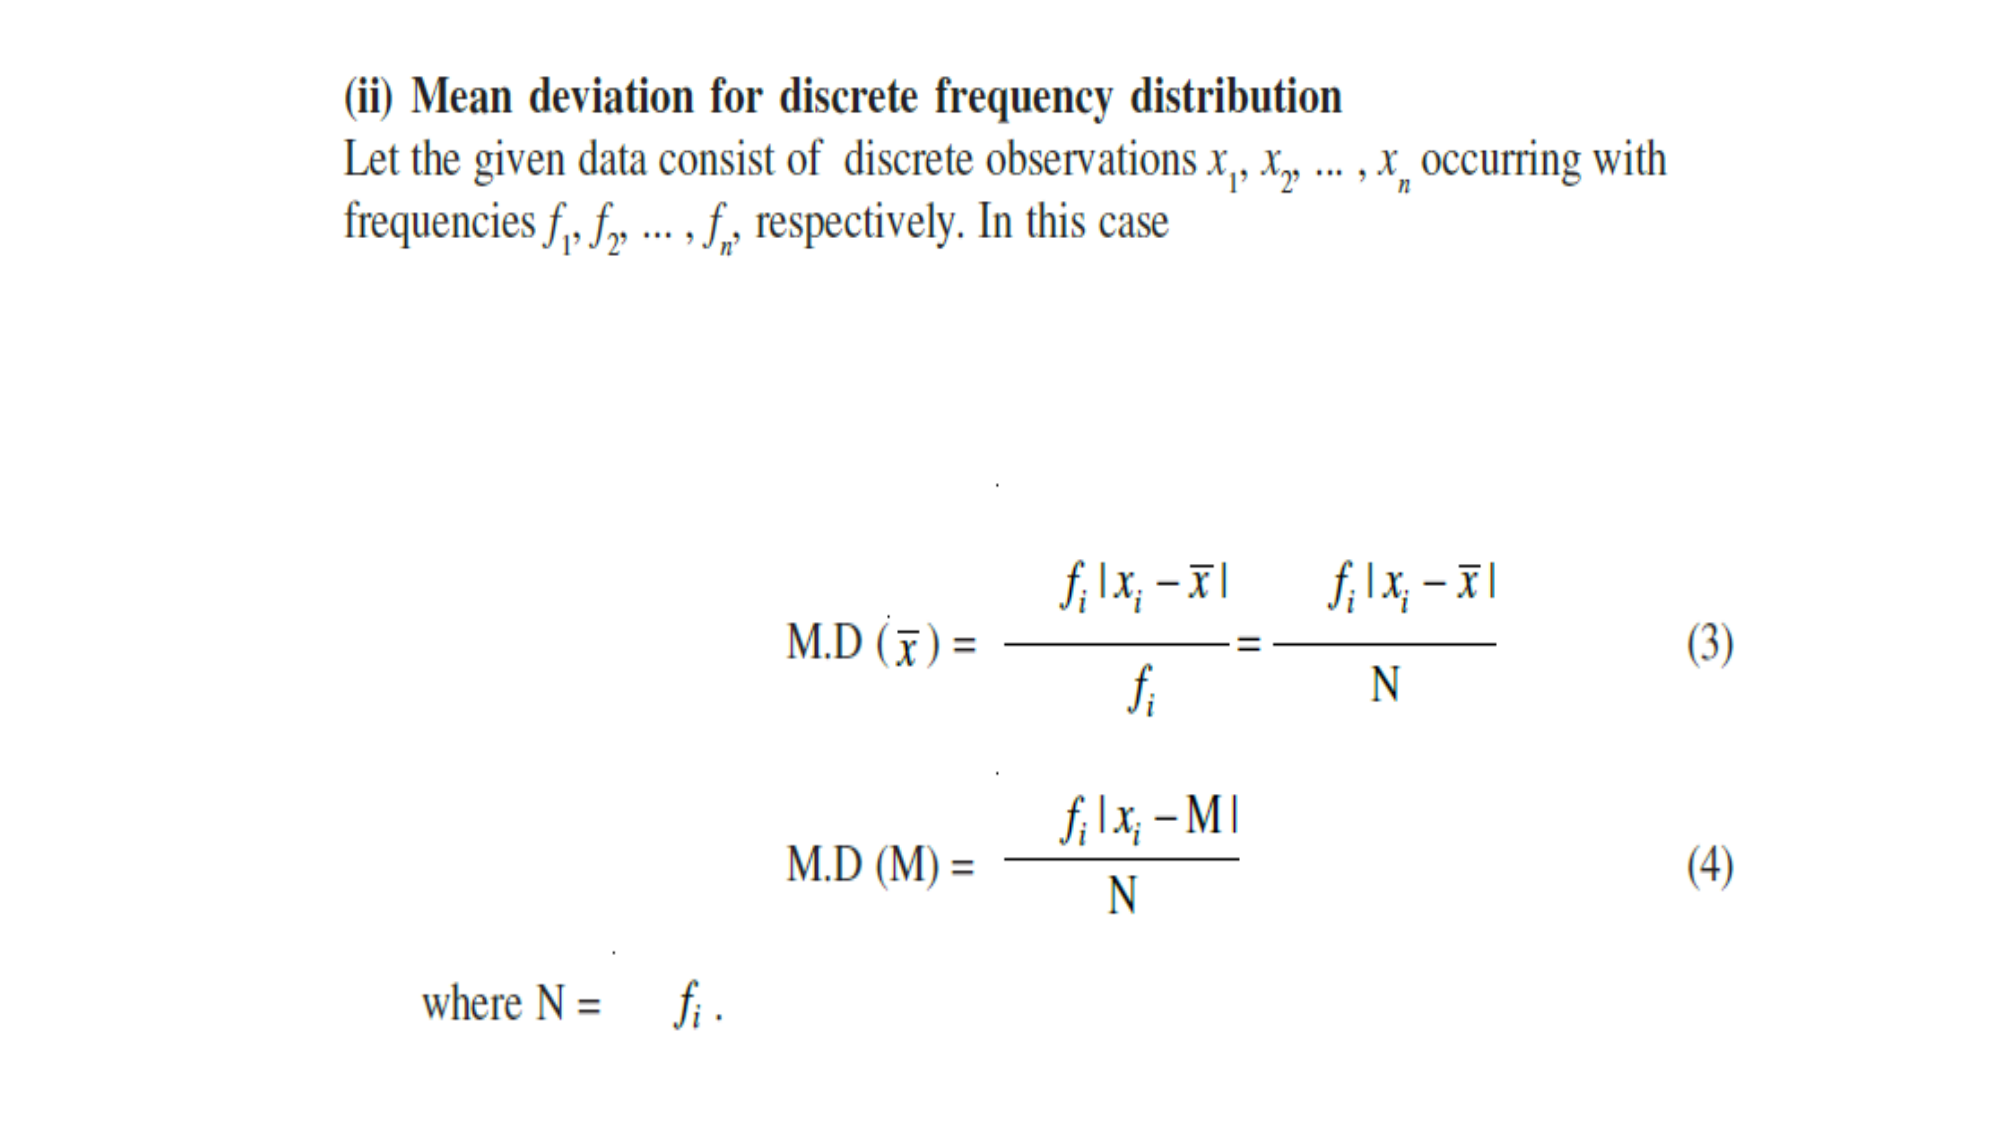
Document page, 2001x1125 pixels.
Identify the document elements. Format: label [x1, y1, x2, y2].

picture [51, 59, 1893, 1043]
